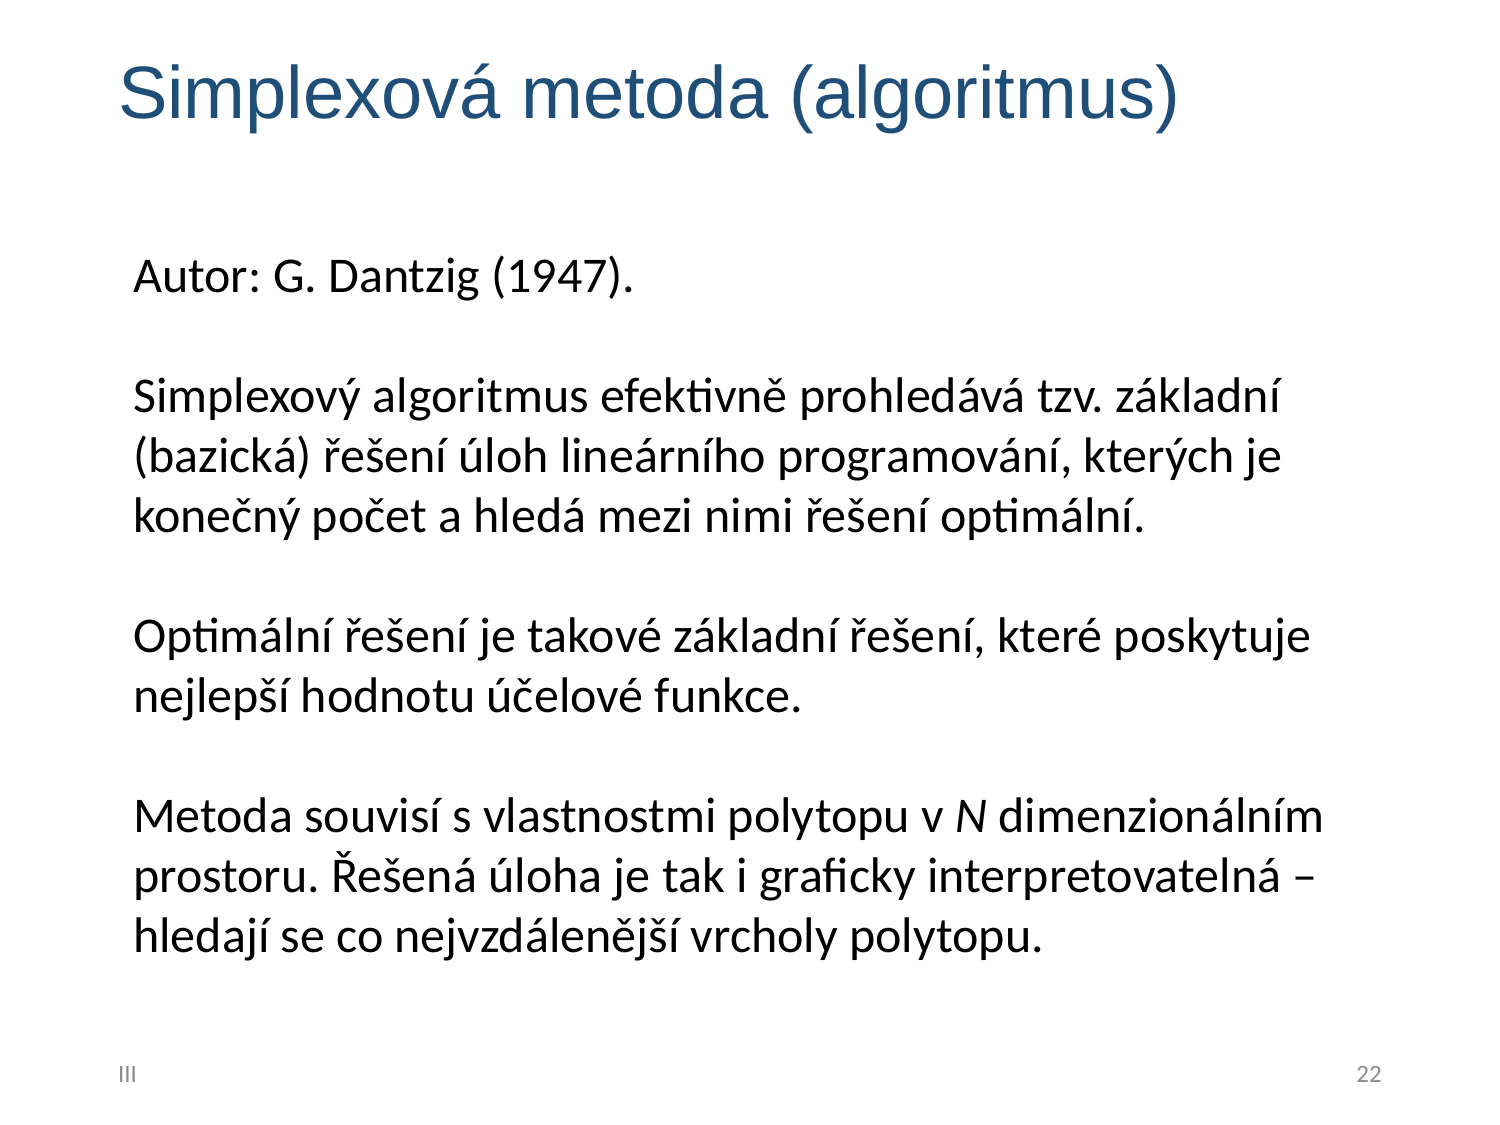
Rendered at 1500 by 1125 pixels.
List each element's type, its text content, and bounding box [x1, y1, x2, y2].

slide_number 22 [1059, 1042, 1397, 1103]
text_box Autor: G. Dantzig (1947). Simplexový algoritmus efektivně prohledává tzv. základní (bazická) řešení úloh lineárního programování, kterých je konečný počet a hledá mezi nimi řešení optimální. Optimální řešení je takové základní řešení, které poskytuje nejlepší hodnotu účelové funkce. Metoda souvisí s vlastnostmi polytopu v N dimenzionálním prostoru. Řešená úloha je tak i graficky interpretovatelná – hledají se co nejvzdálenější vrcholy polytopu. [118, 234, 1376, 970]
title Simplexová metoda (algoritmus) [103, 36, 1500, 142]
slide_number III [103, 1042, 441, 1103]
